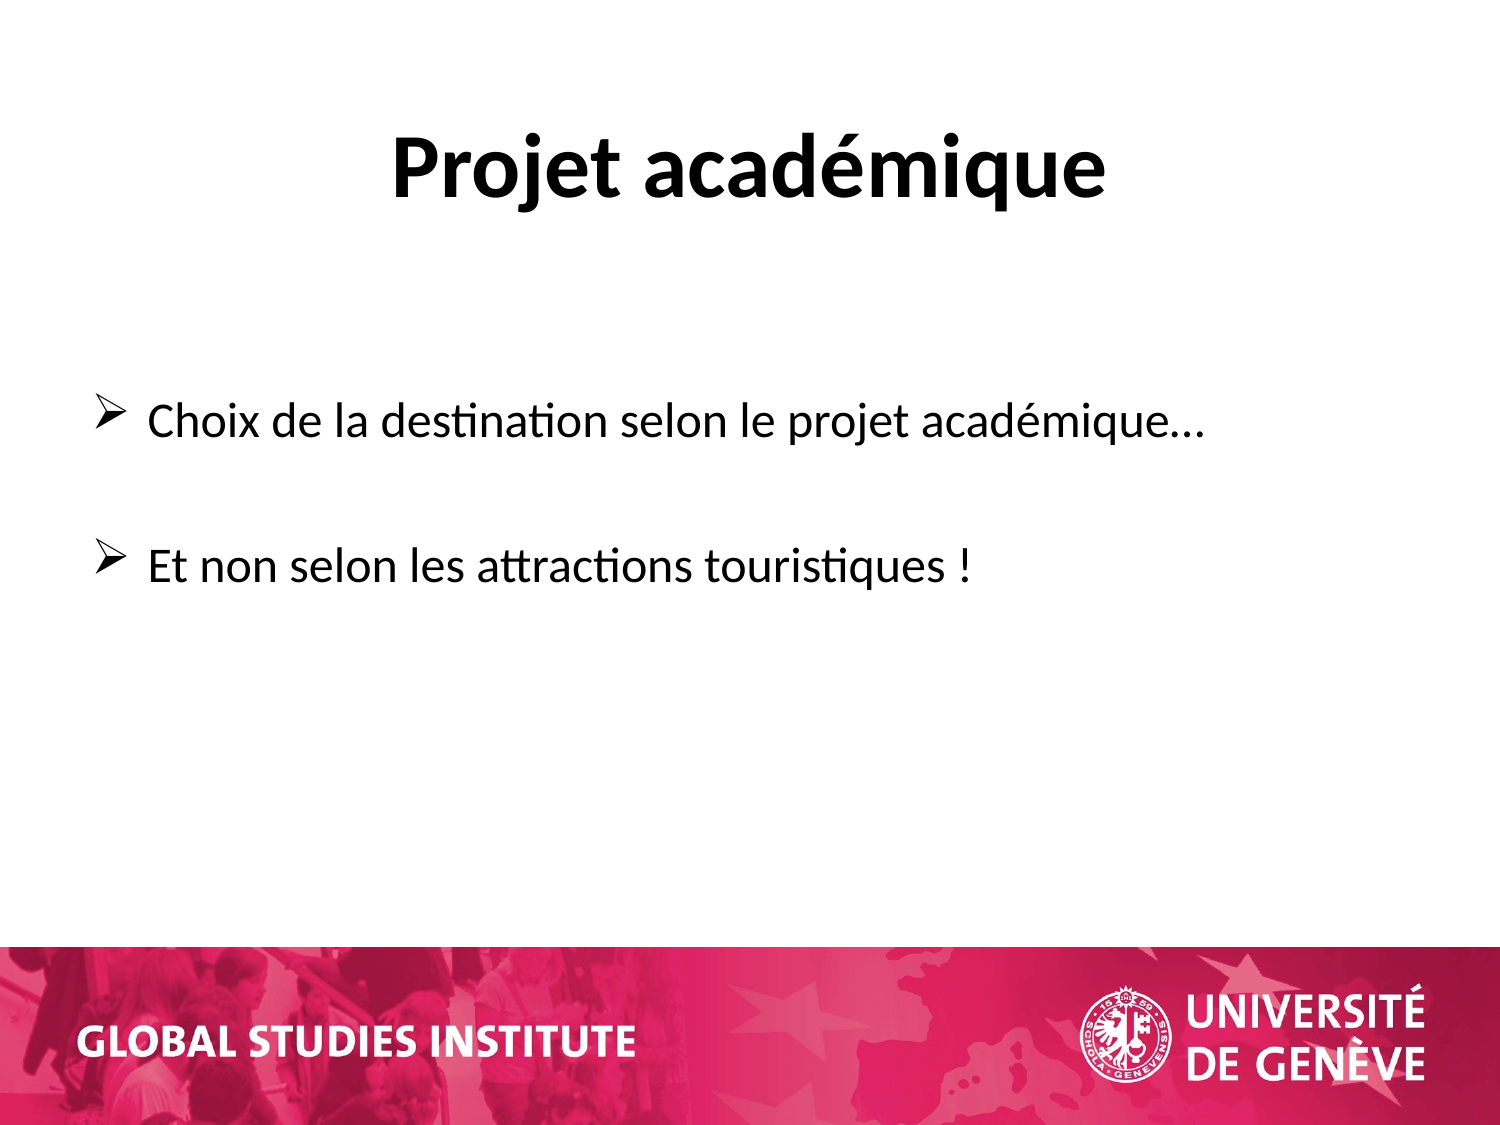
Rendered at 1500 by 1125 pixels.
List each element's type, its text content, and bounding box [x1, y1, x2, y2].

text_box Projet académique [0, 67, 1500, 255]
picture [0, 947, 1500, 1125]
text_box Choix de la destination selon le projet académique… Et non selon les attractions touristiques ! [76, 380, 1379, 746]
